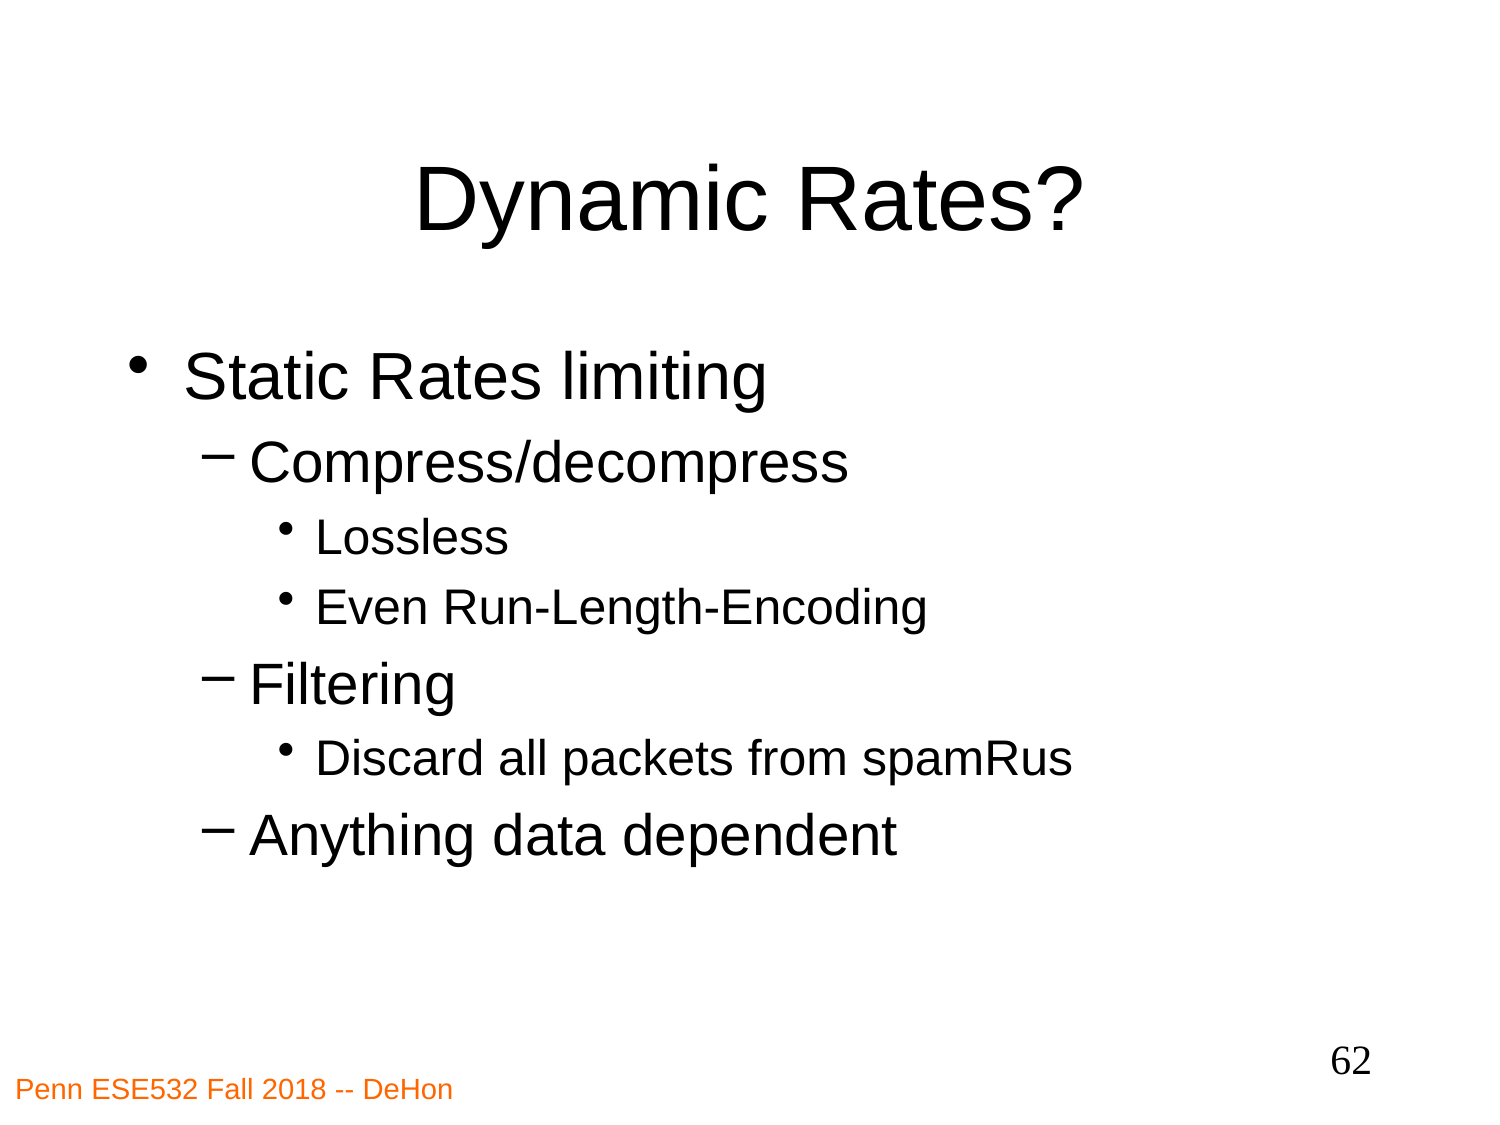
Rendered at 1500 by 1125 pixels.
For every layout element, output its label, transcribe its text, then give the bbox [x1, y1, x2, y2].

slide_number 62 [1074, 1024, 1388, 1101]
slide_number Penn ESE532 Fall 2018 -- DeHon [0, 1062, 688, 1125]
title Dynamic Rates? [112, 99, 1388, 288]
list Static Rates limiting Compress/decompress Lossless Even Run-Length-Encoding Filtering Discard all packets from spamRus Anything data dependent [112, 324, 1388, 1001]
